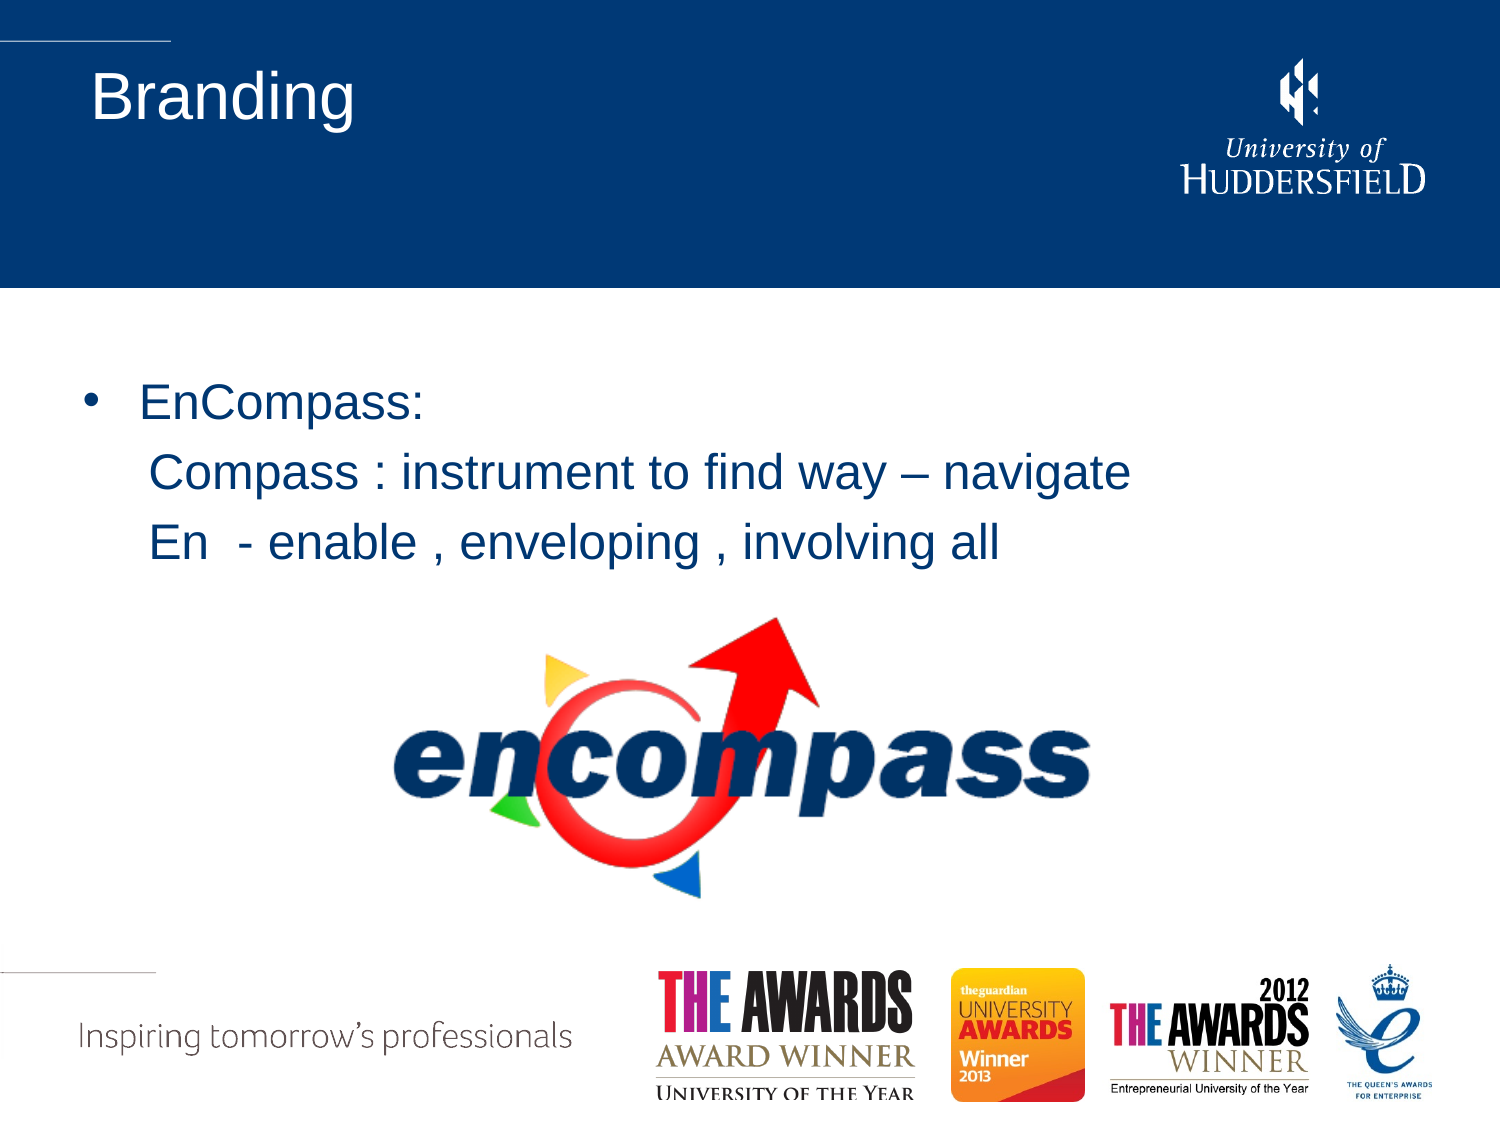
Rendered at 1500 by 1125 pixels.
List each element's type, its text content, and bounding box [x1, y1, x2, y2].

picture [0, 0, 1500, 288]
picture [1091, 969, 1329, 1101]
picture [0, 944, 591, 1059]
picture [1336, 964, 1432, 1102]
picture [359, 582, 1153, 941]
list EnCompass: Compass : instrument to find way – navigate En - enable , enveloping , involving all [67, 361, 1418, 953]
picture [951, 968, 1085, 1102]
title Branding [75, 45, 1425, 233]
